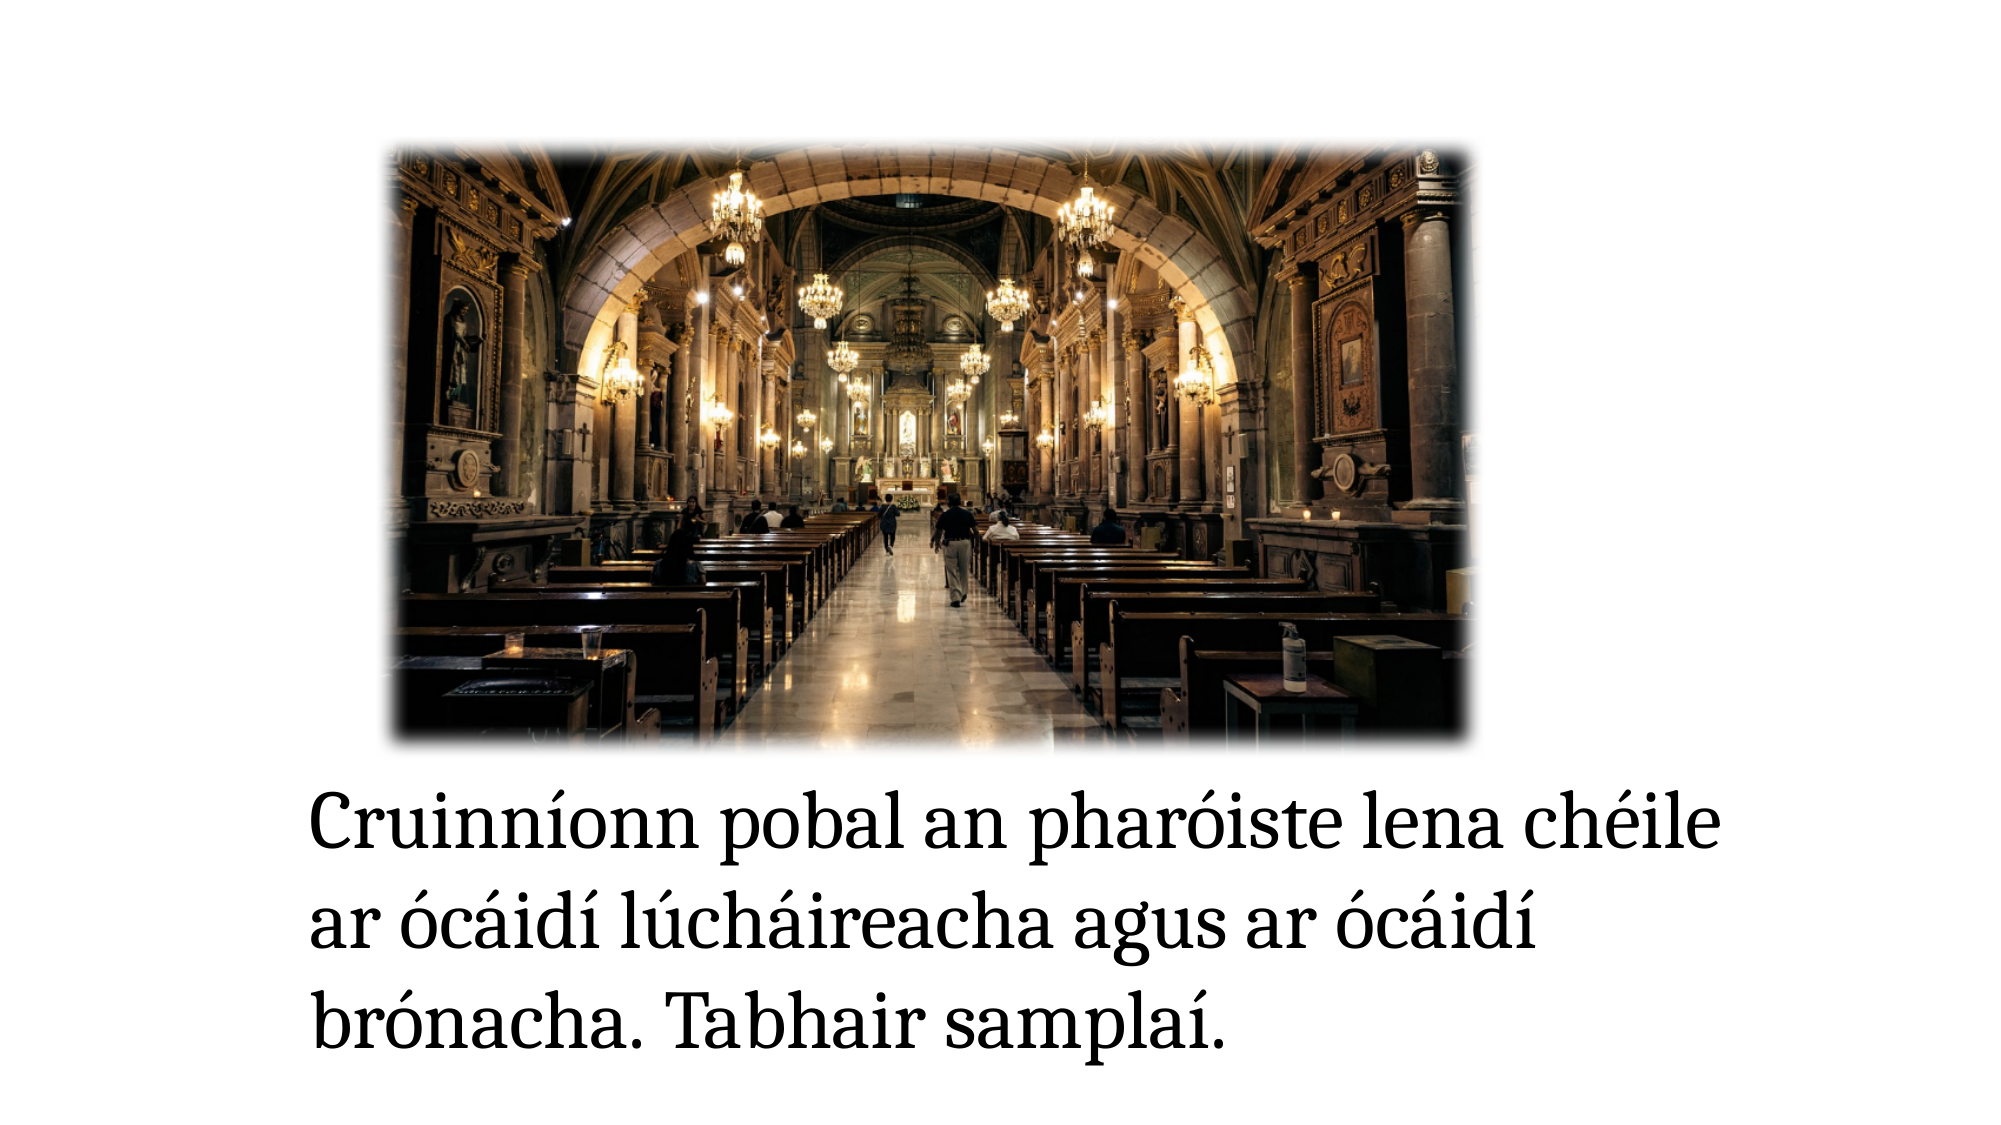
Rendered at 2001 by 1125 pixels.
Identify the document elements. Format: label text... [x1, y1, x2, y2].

picture [375, 135, 1485, 759]
text_box Cruinníonn pobal an pharóiste lena chéile ar ócáidí lúcháireacha agus ar ócáidí brónacha. Tabhair samplaí. [294, 758, 1781, 1073]
